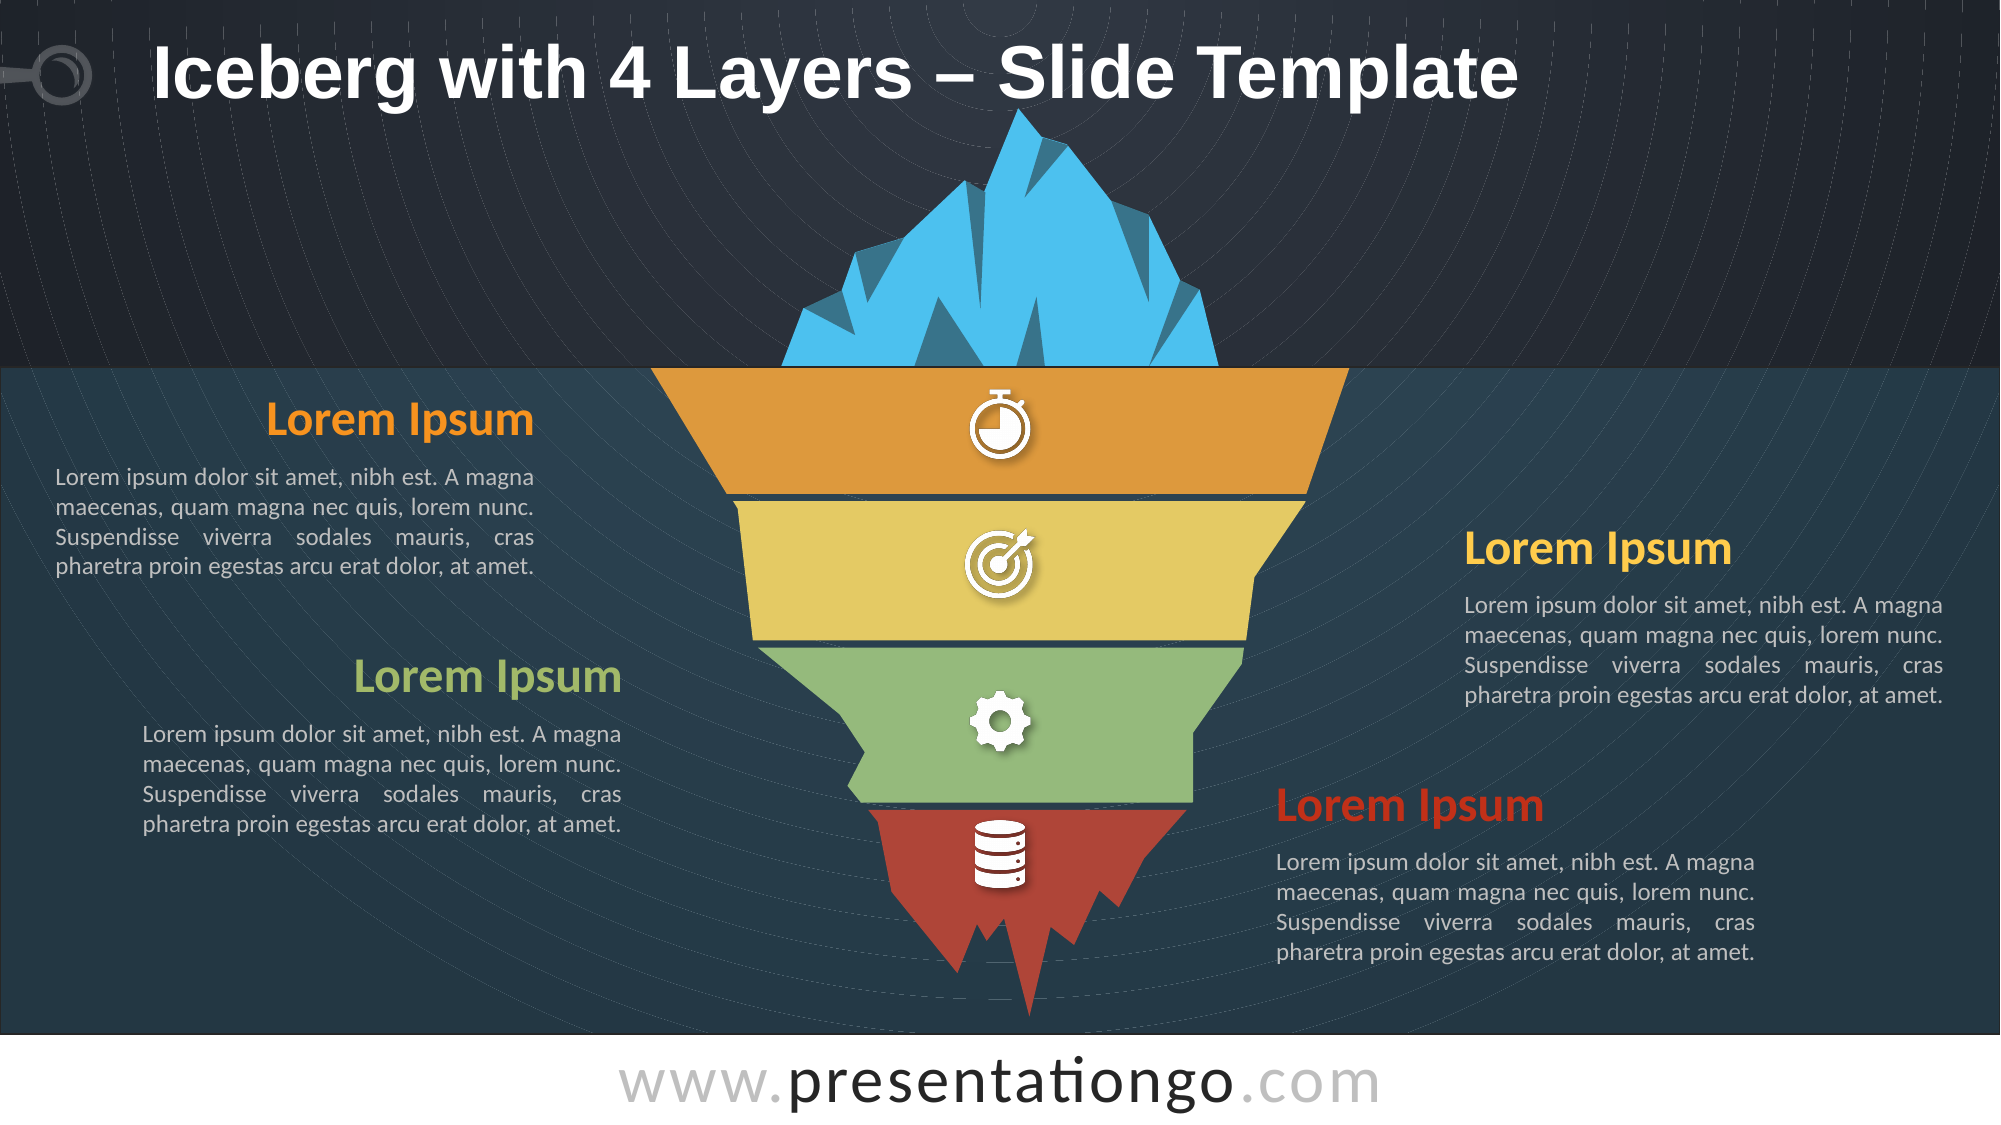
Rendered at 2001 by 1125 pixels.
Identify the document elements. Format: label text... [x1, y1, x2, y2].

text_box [1464, 505, 1945, 718]
picture [957, 811, 1043, 897]
picture [957, 381, 1043, 468]
text_box [0, 367, 2000, 1035]
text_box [780, 108, 1219, 366]
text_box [142, 634, 623, 847]
picture [957, 520, 1043, 606]
picture [957, 678, 1043, 764]
title Iceberg with 4 Layers – Slide Template [137, 26, 1863, 148]
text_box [55, 377, 536, 589]
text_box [1276, 763, 1757, 975]
